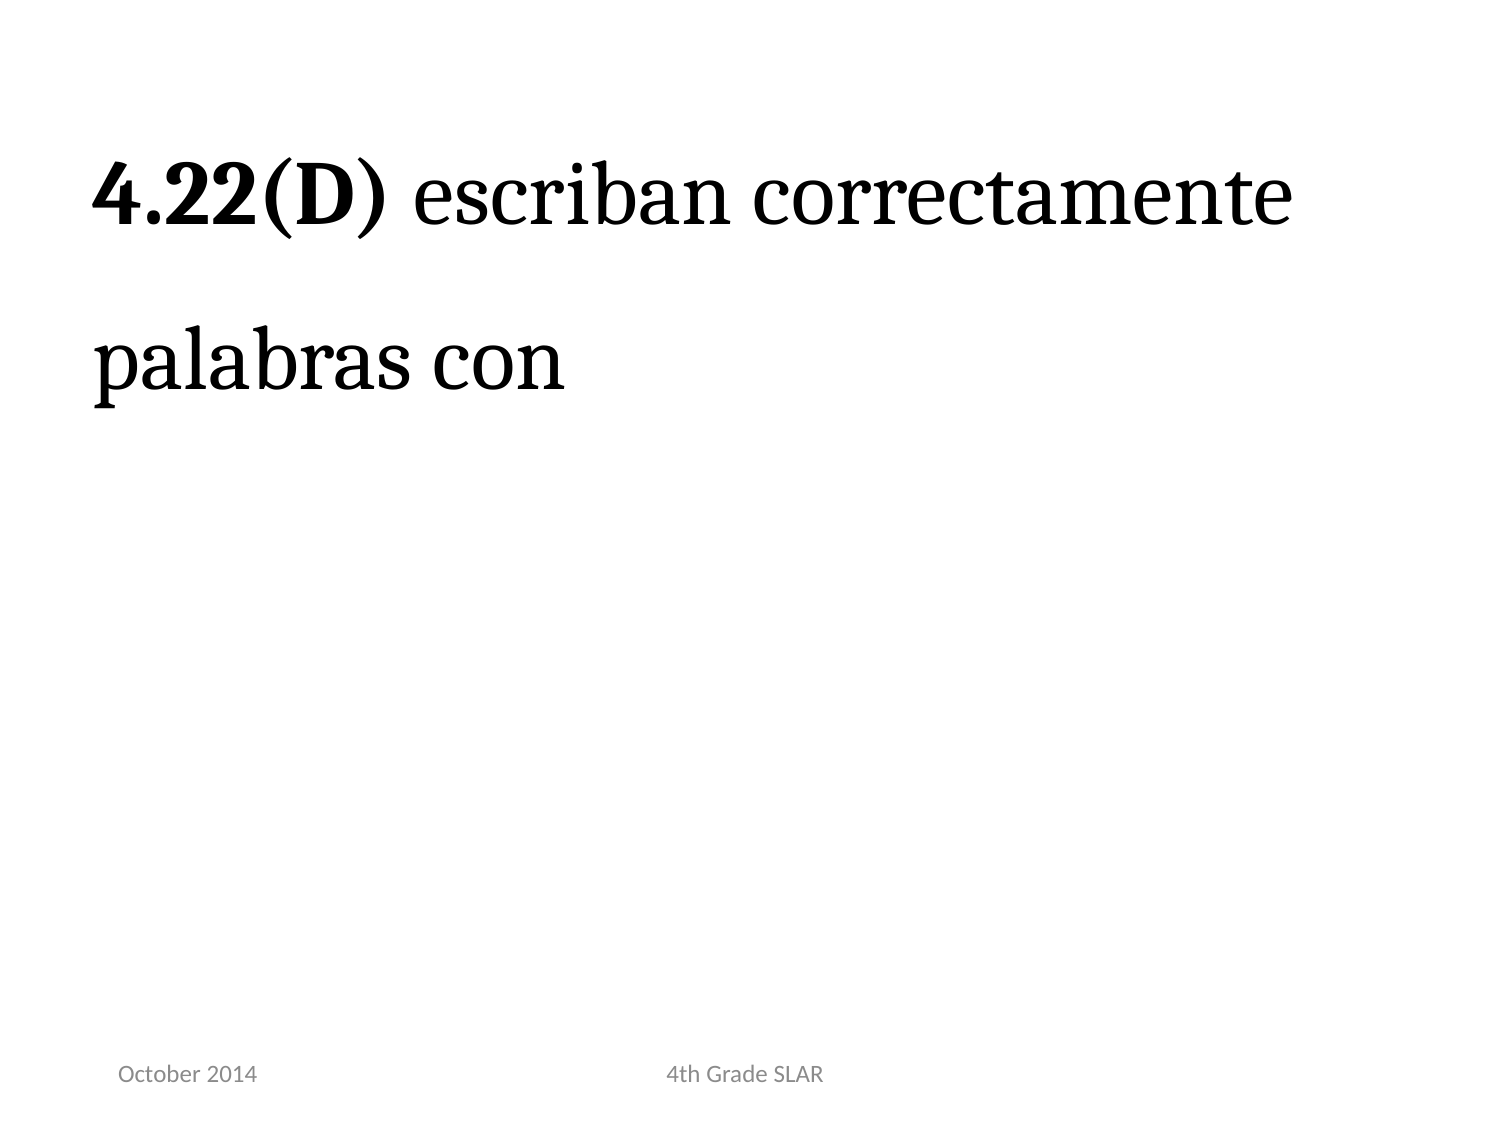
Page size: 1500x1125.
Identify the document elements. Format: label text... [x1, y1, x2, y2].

subtitle 4.22(D) escriban correctamente palabras con [78, 70, 1429, 1014]
footer 4th Grade SLAR [492, 1042, 999, 1103]
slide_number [103, 1042, 441, 1103]
